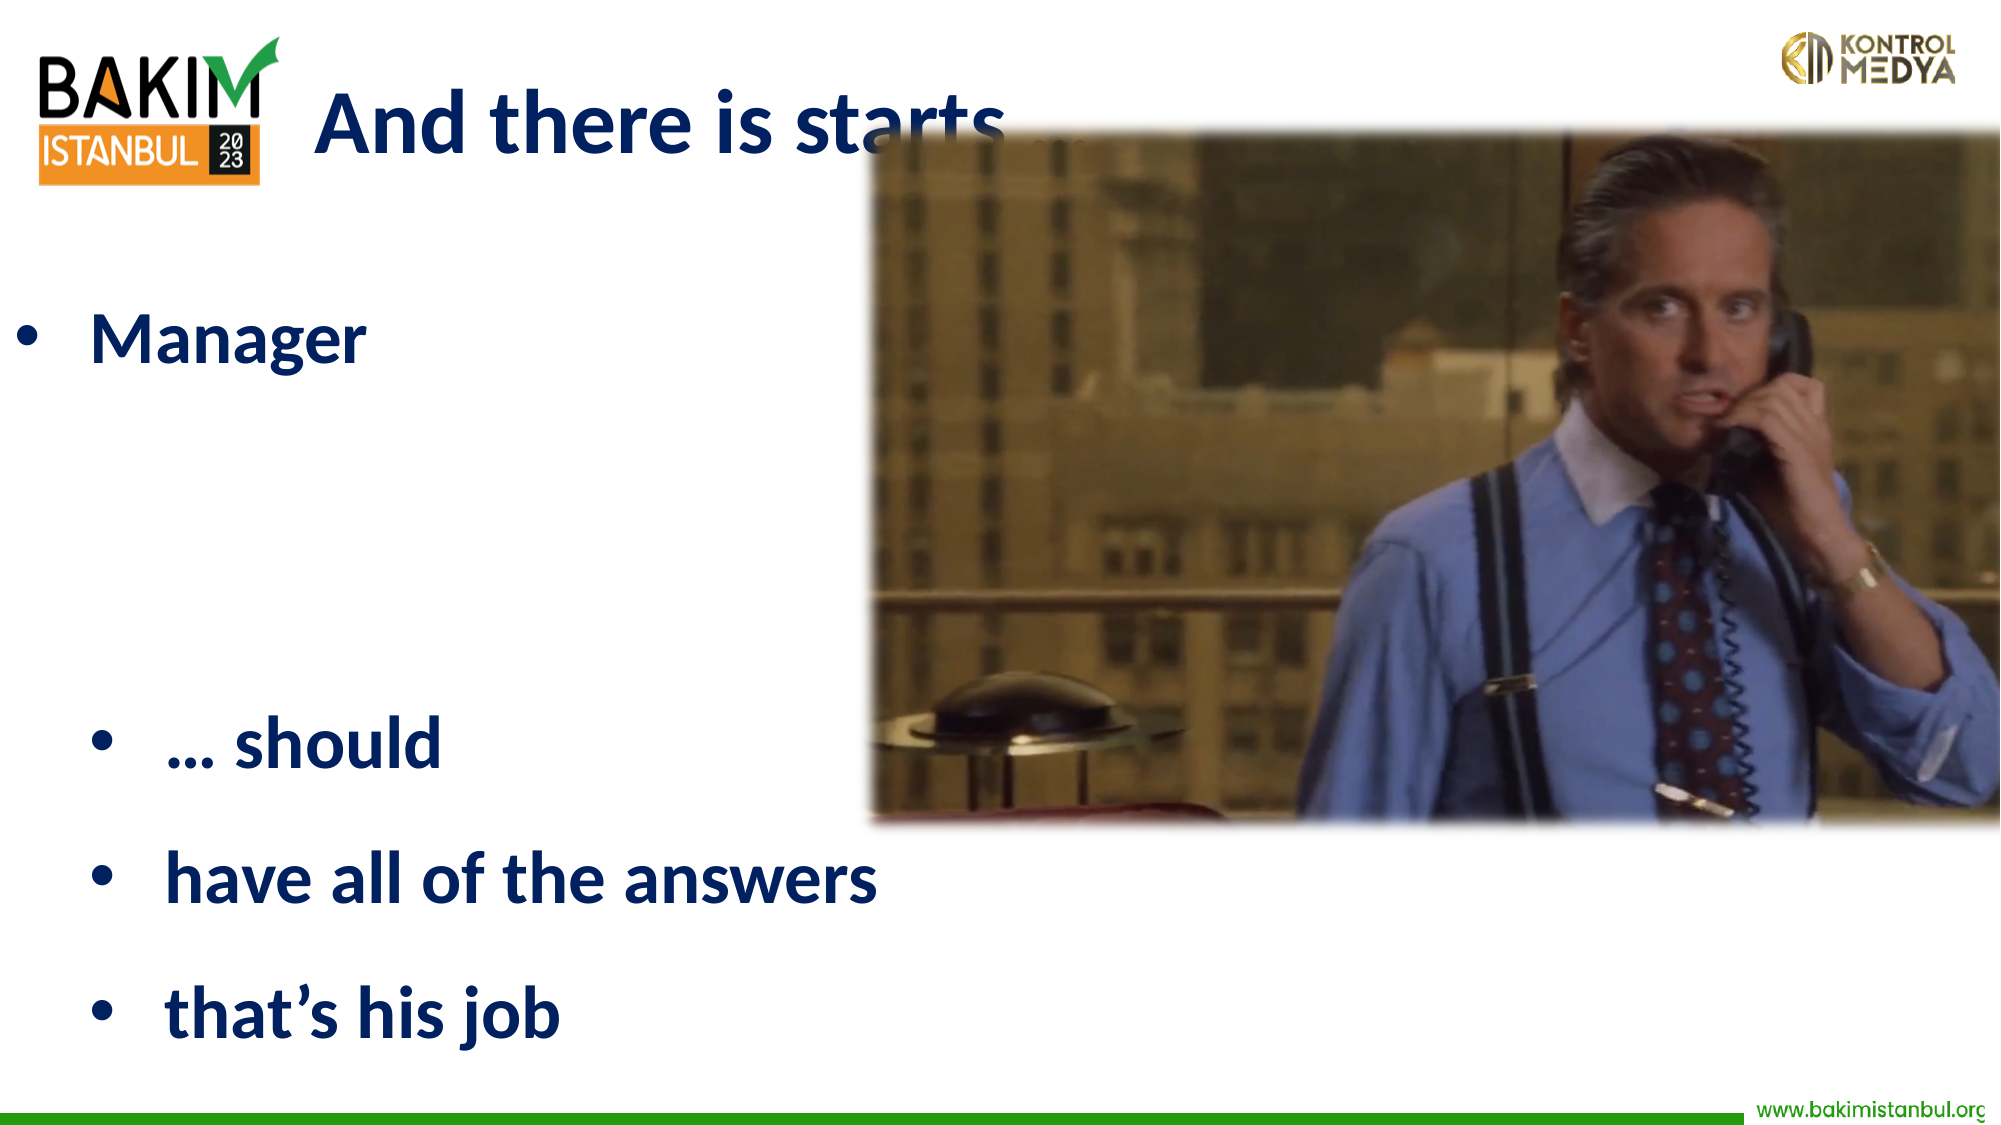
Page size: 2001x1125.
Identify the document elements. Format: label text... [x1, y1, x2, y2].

text_box Manager … should have all of the answers that’s his job [0, 236, 2000, 1062]
picture [0, 0, 304, 337]
picture [1781, 32, 1956, 84]
picture [854, 115, 2000, 840]
text_box And there is starts … [304, 0, 2000, 180]
picture [0, 1100, 1985, 1125]
